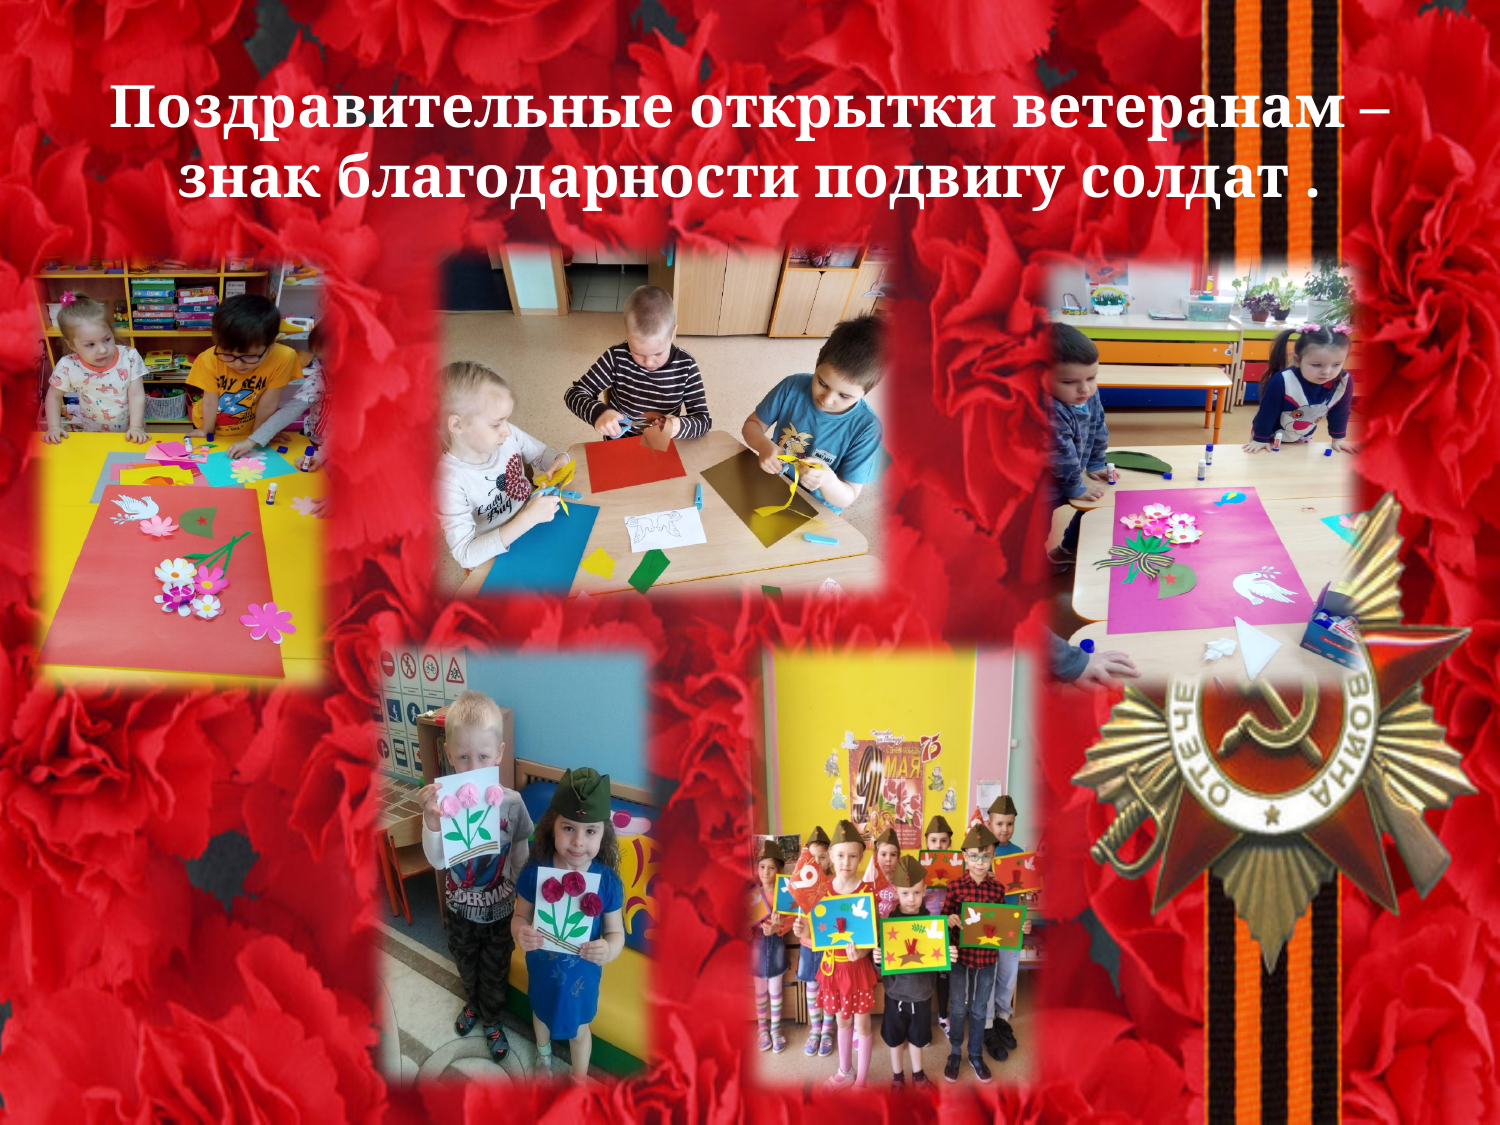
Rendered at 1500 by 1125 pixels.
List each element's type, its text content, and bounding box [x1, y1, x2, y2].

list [363, 632, 666, 1098]
title Поздравительные открытки ветеранам – знак благодарности подвигу солдат . [75, 45, 1425, 233]
picture [0, 0, 1500, 1125]
